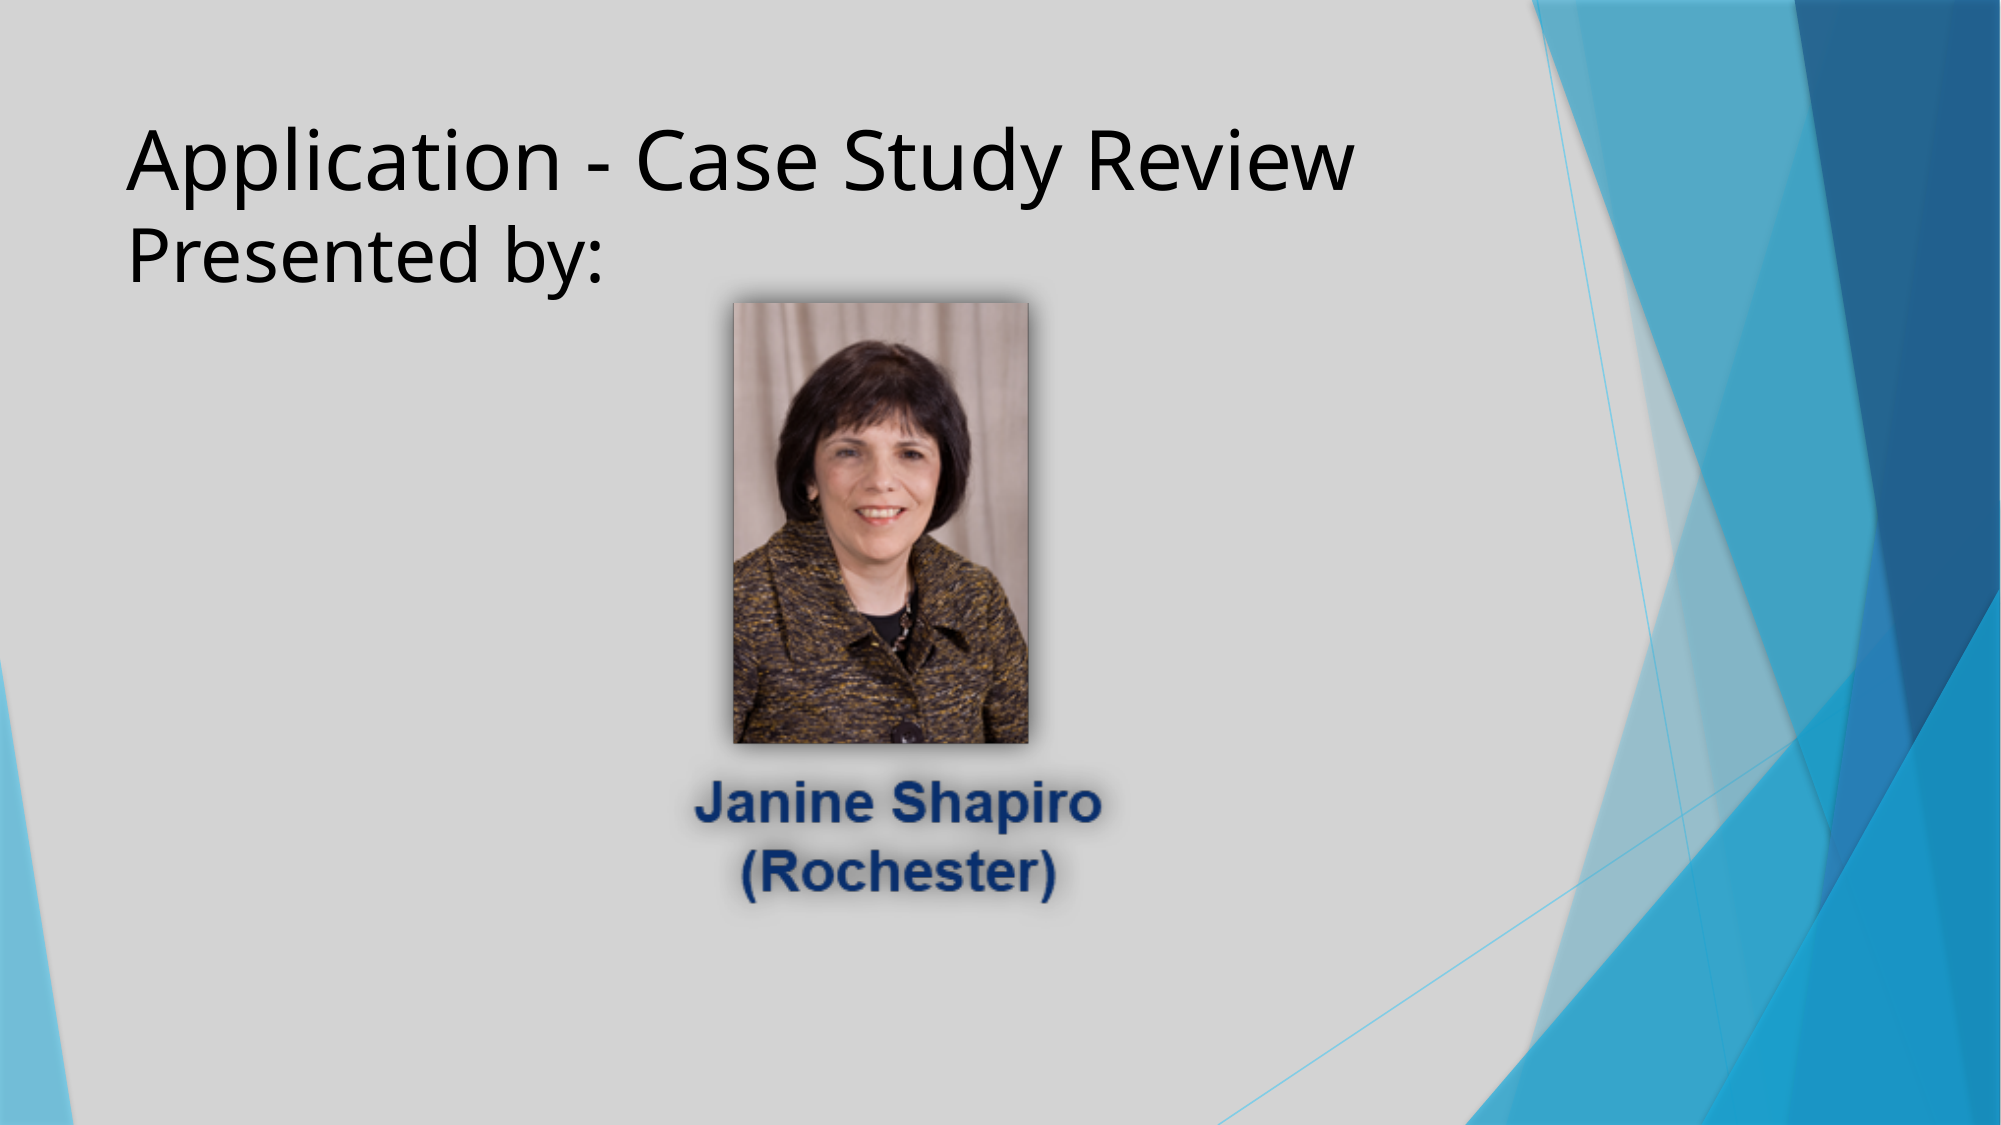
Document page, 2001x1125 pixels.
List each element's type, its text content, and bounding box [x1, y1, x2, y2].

picture [497, 303, 1301, 941]
title Application - Case Study Review Presented by: [111, 99, 1679, 317]
